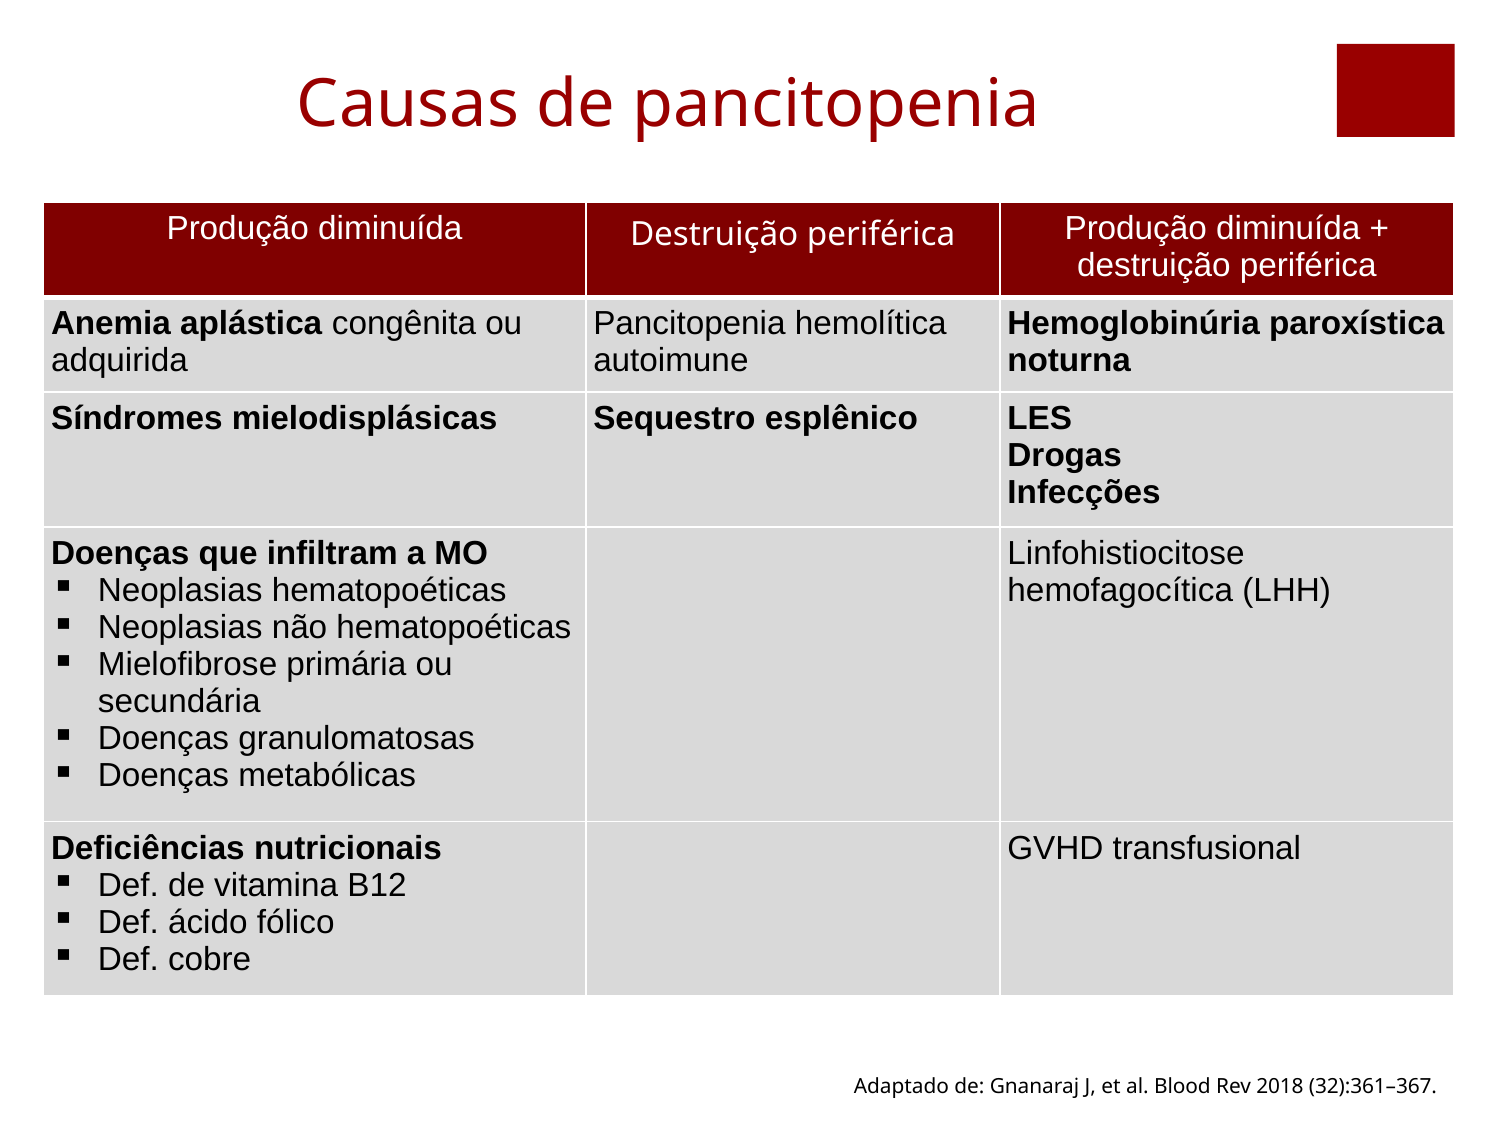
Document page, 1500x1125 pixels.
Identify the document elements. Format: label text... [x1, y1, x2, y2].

table_cell Anemia aplástica congênita ou adquirida [44, 300, 585, 391]
table_cell Síndromes mielodisplásicas [44, 393, 585, 526]
table_cell Hemoglobinúria paroxística noturna [1001, 300, 1453, 391]
table_cell Pancitopenia hemolítica autoimune [587, 300, 999, 391]
table_cell Sequestro esplênico [587, 393, 999, 526]
table_cell Linfohistiocitose hemofagocítica (LHH) [1001, 528, 1453, 821]
text_box Causas de pancitopenia [18, 0, 1319, 148]
table_cell Deficiências nutricionais Def. de vitamina B12 Def. ácido fólico Def. cobre [44, 822, 585, 995]
text_box Adaptado de: Gnanaraj J, et al. Blood Rev 2018 (32):361–367. [772, 1064, 1450, 1105]
table_header Destruição periférica [587, 203, 999, 295]
table_cell [587, 822, 999, 995]
table_cell [587, 528, 999, 821]
table_header Produção diminuída + destruição periférica [1001, 203, 1453, 295]
table_cell GVHD transfusional [1001, 822, 1453, 995]
table_cell LES Drogas Infecções [1001, 393, 1453, 526]
table_cell Doenças que infiltram a MO Neoplasias hematopoéticas Neoplasias não hematopoéticas Mielofibrose primária ou secundária Doenças granulomatosas Doenças metabólicas [44, 528, 585, 821]
table_header Produção diminuída [44, 203, 585, 295]
